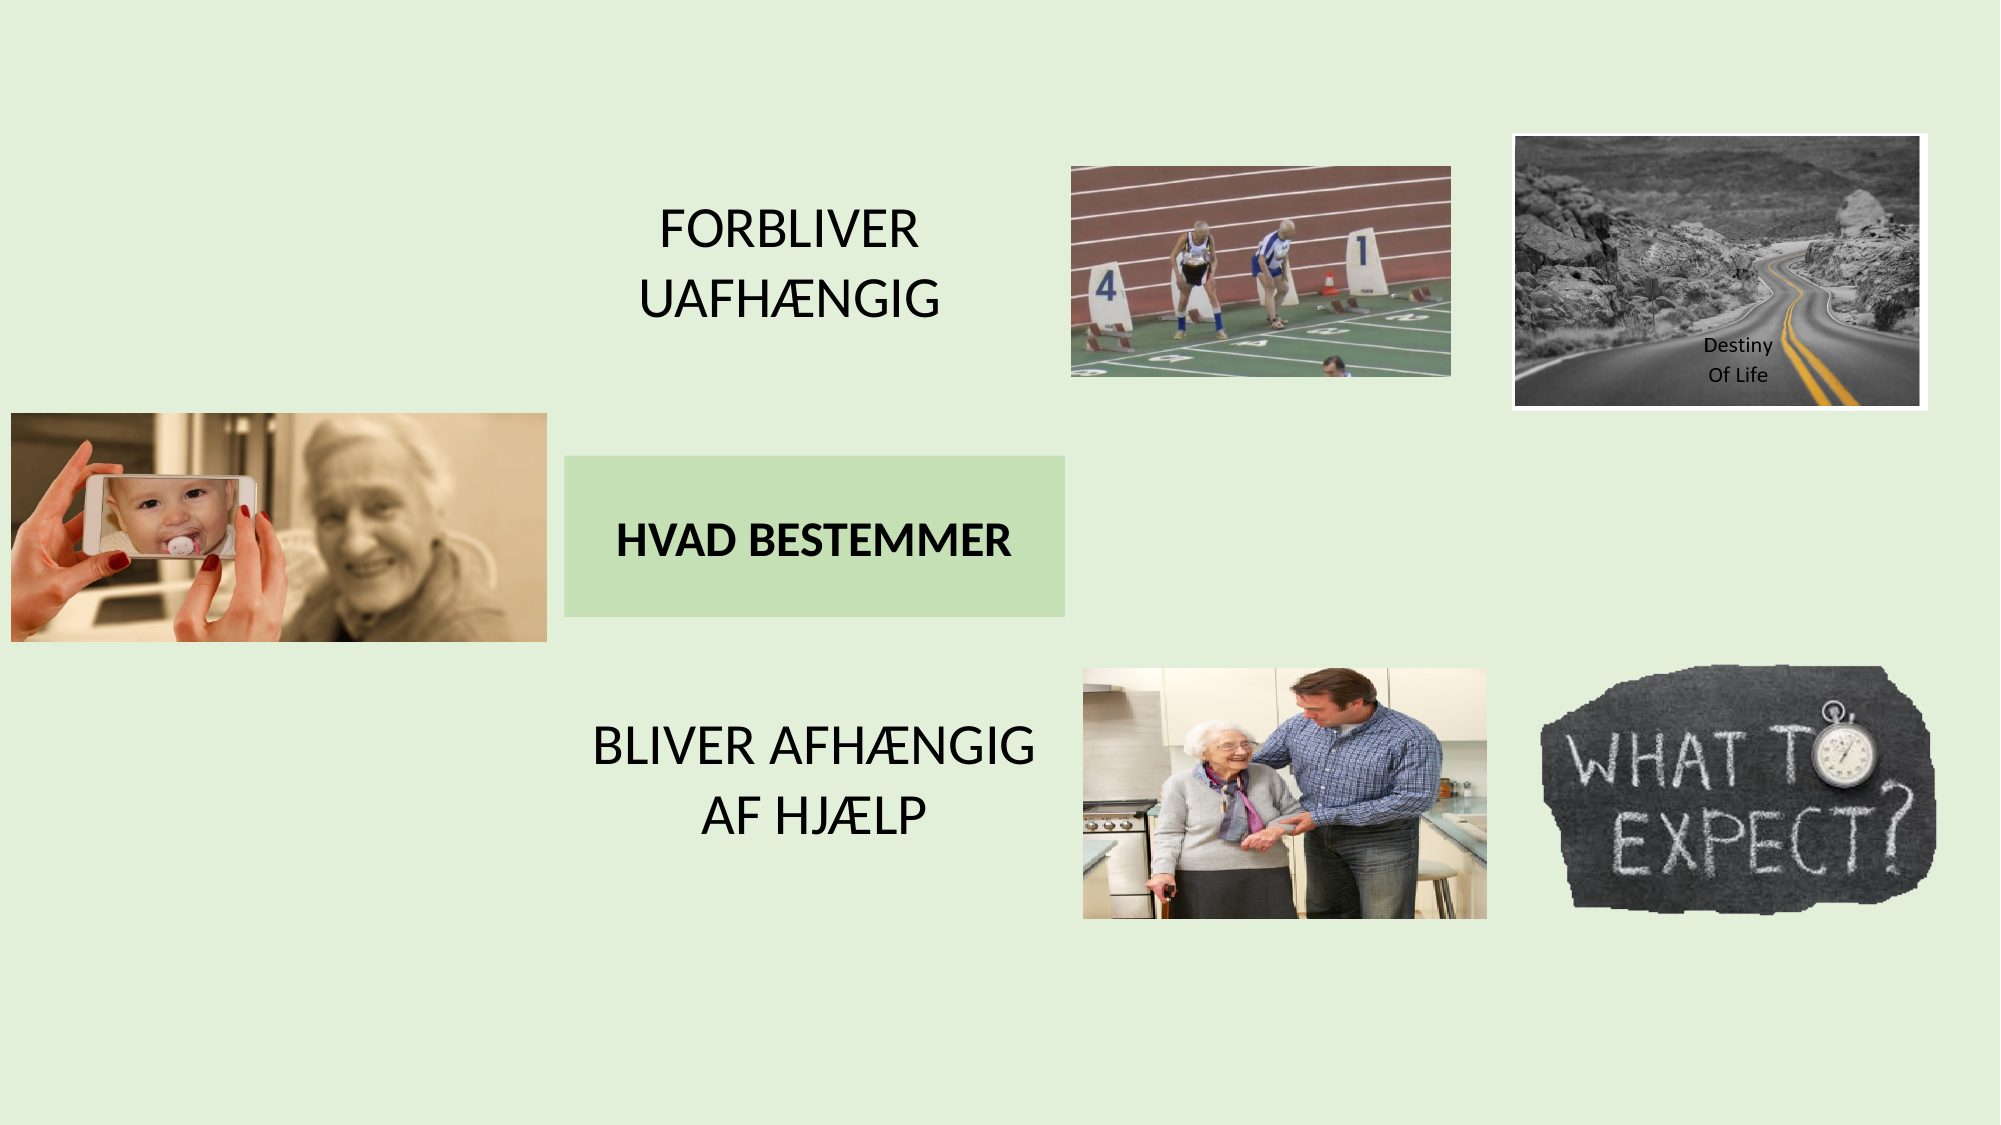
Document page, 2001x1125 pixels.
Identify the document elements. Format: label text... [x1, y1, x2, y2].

text_box FORBLIVER UAFHÆNGIG [570, 178, 1011, 341]
picture [1539, 663, 1940, 919]
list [1083, 668, 1486, 919]
text_box BLIVER AFHÆNGIG AF HJÆLP [552, 695, 1078, 858]
picture [11, 413, 548, 642]
picture [1512, 133, 1928, 411]
text_box HVAD BESTEMMER [563, 455, 1066, 618]
picture [1071, 166, 1451, 377]
